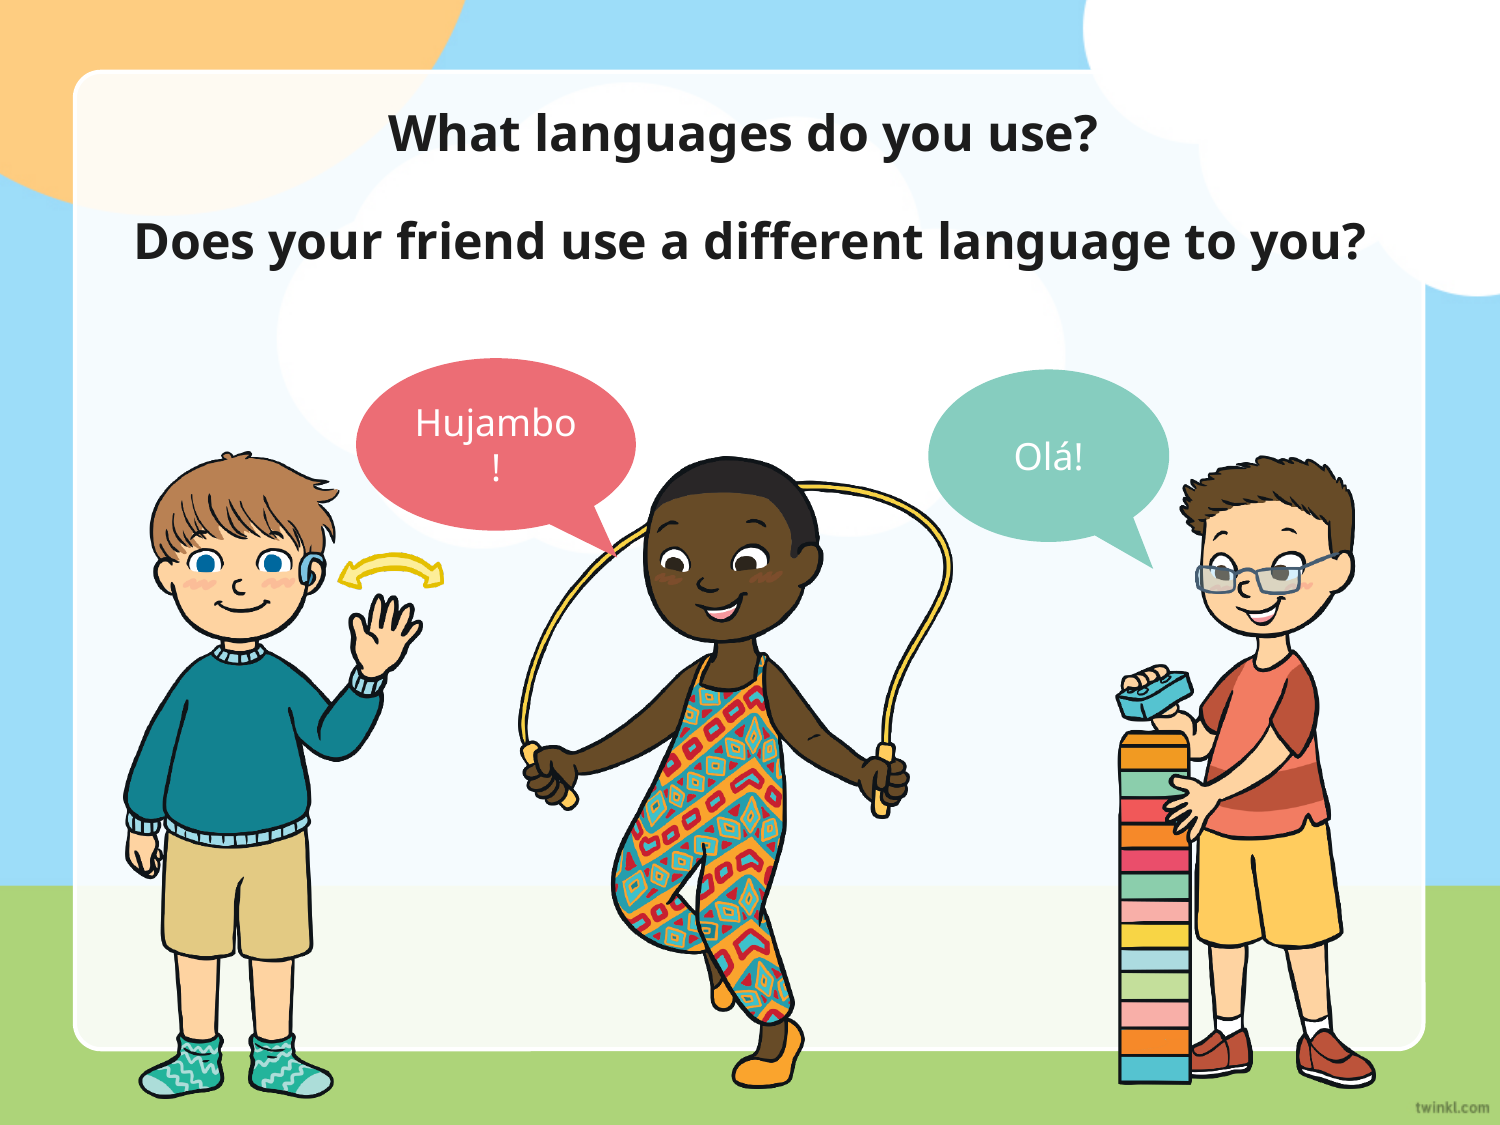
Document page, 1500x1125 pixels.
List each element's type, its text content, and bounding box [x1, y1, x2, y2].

picture [0, 0, 1500, 1125]
text_box Olá! [927, 368, 1171, 549]
text_box Hujambo! [355, 357, 637, 532]
title What languages do you use? Does your friend use a different language to you? [74, 106, 1426, 273]
